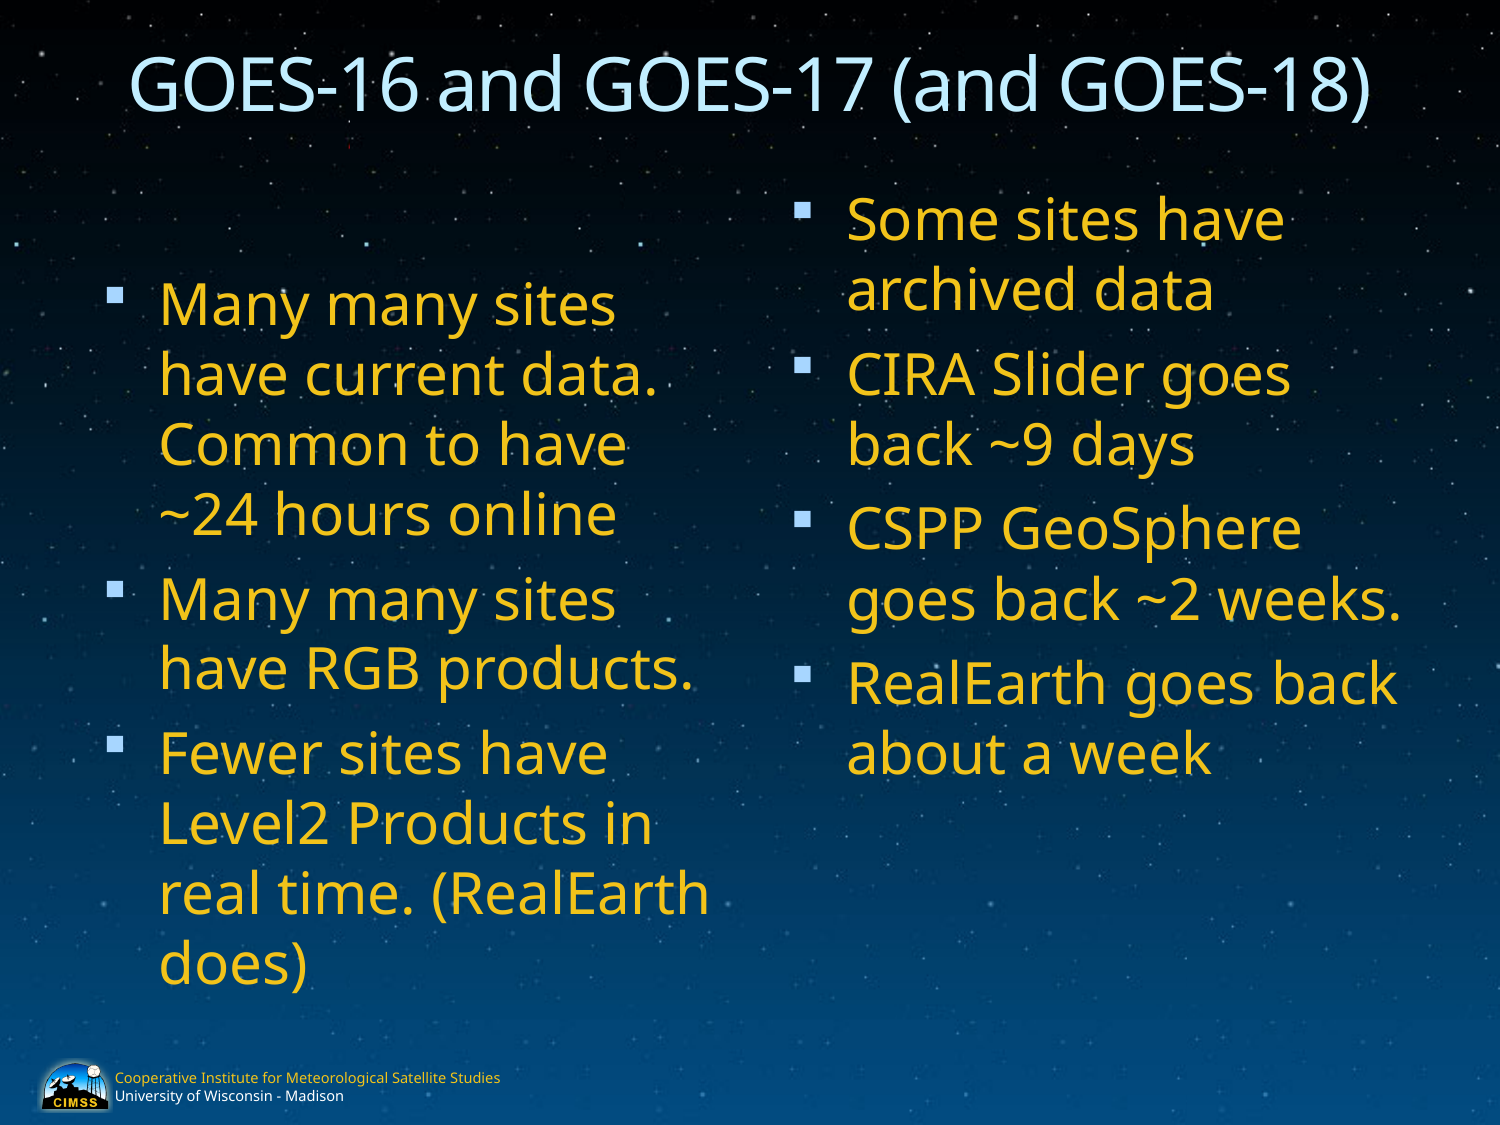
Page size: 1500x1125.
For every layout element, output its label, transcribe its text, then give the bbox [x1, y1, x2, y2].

list Many many sites have current data. Common to have ~24 hours online Many many sites have RGB products. Fewer sites have Level2 Products in real time. (RealEarth does) [76, 174, 739, 1033]
list Some sites have archived data CIRA Slider goes back ~9 days CSPP GeoSphere goes back ~2 weeks. RealEarth goes back about a week [763, 174, 1427, 1033]
title GOES-16 and GOES-17 (and GOES-18) [75, 0, 1425, 163]
picture [0, 0, 1500, 1125]
